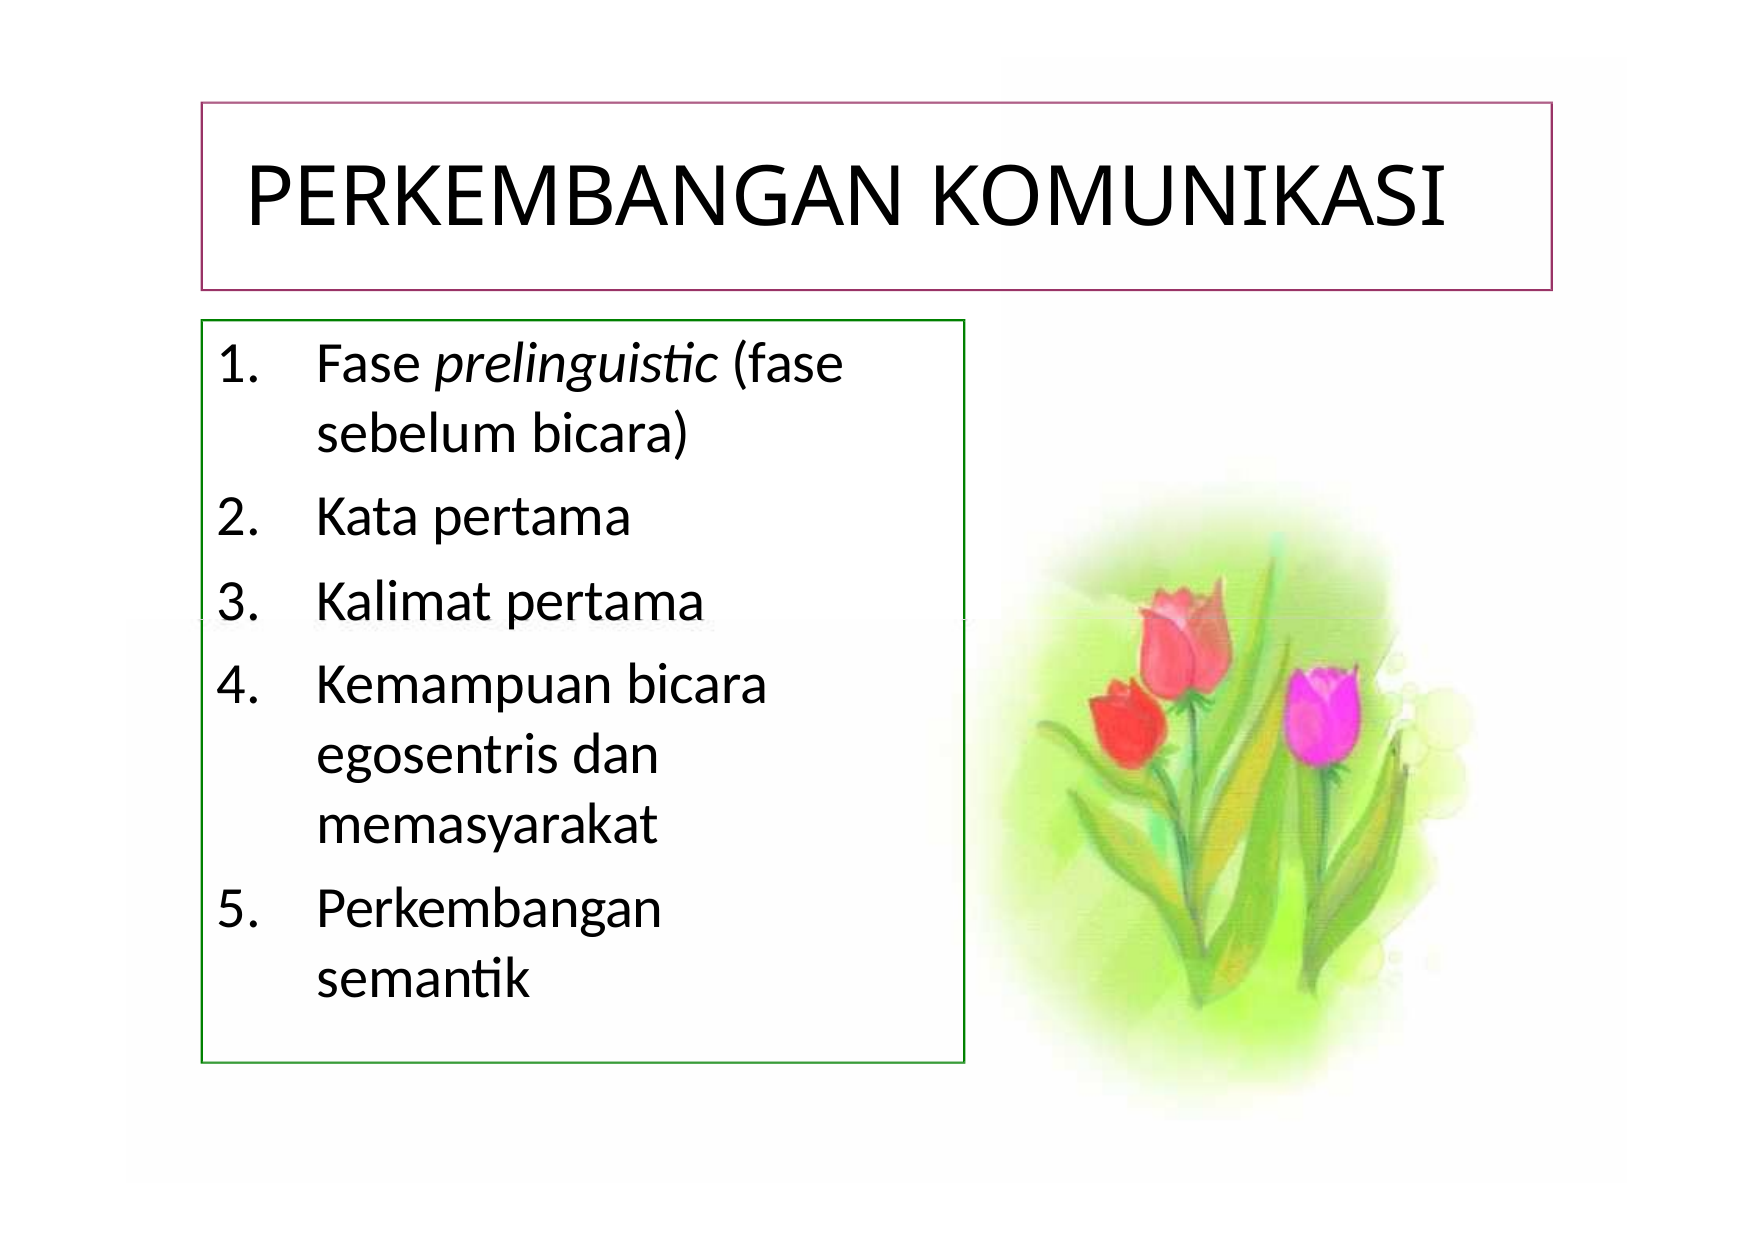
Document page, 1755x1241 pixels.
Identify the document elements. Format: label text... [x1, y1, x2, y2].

picture [1001, 104, 1550, 289]
title PERKEMBANGAN KOMUNIKASI [242, 140, 1510, 316]
picture [1001, 57, 1627, 318]
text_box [126, 318, 1627, 1183]
text_box [200, 101, 1553, 292]
